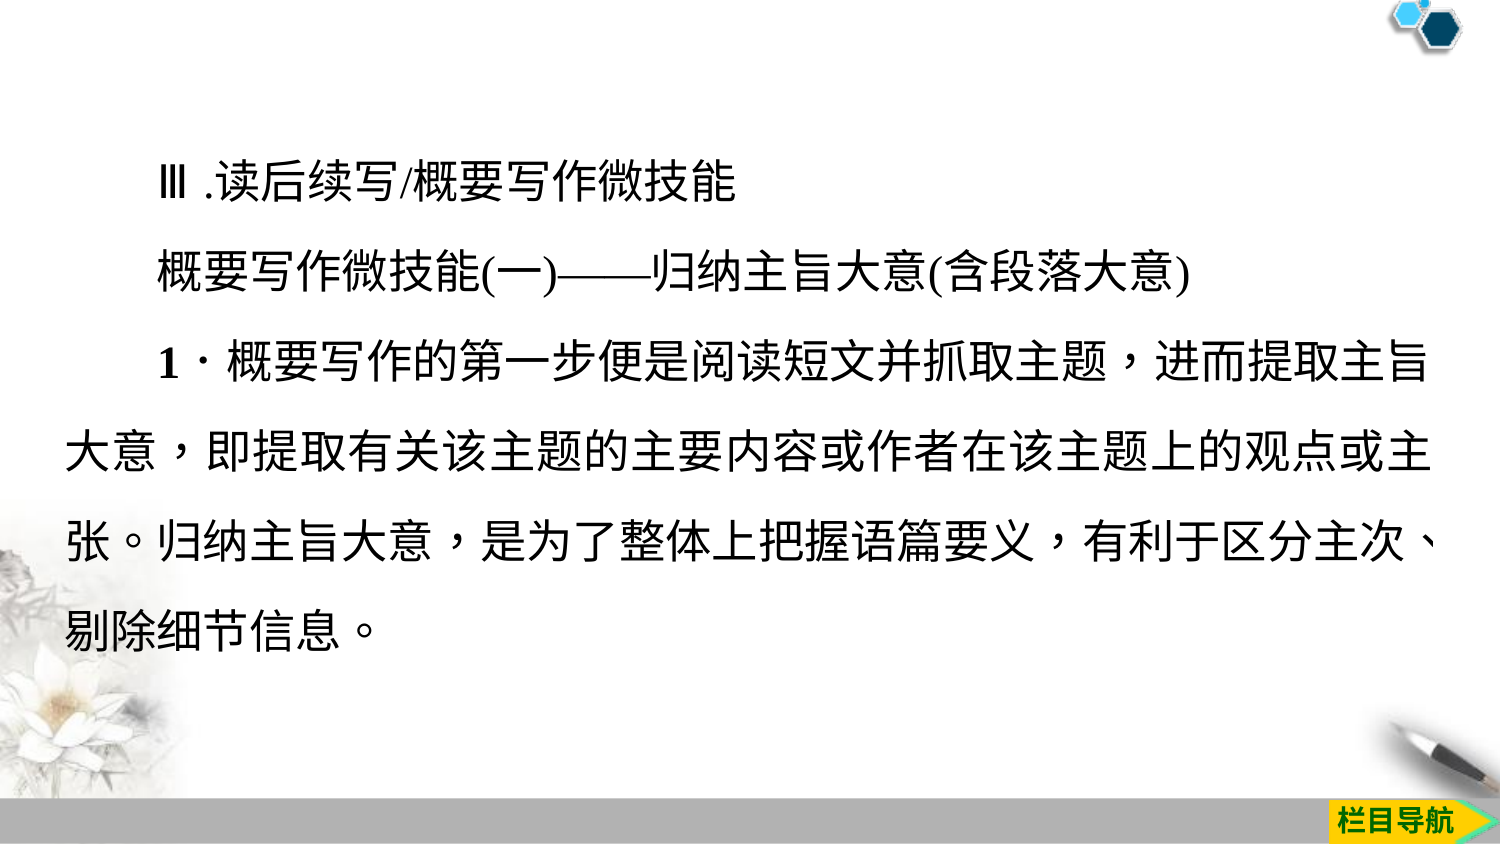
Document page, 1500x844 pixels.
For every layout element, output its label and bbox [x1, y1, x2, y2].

text_box [64, 151, 1436, 692]
picture [0, 0, 1500, 798]
picture [1329, 800, 1500, 844]
